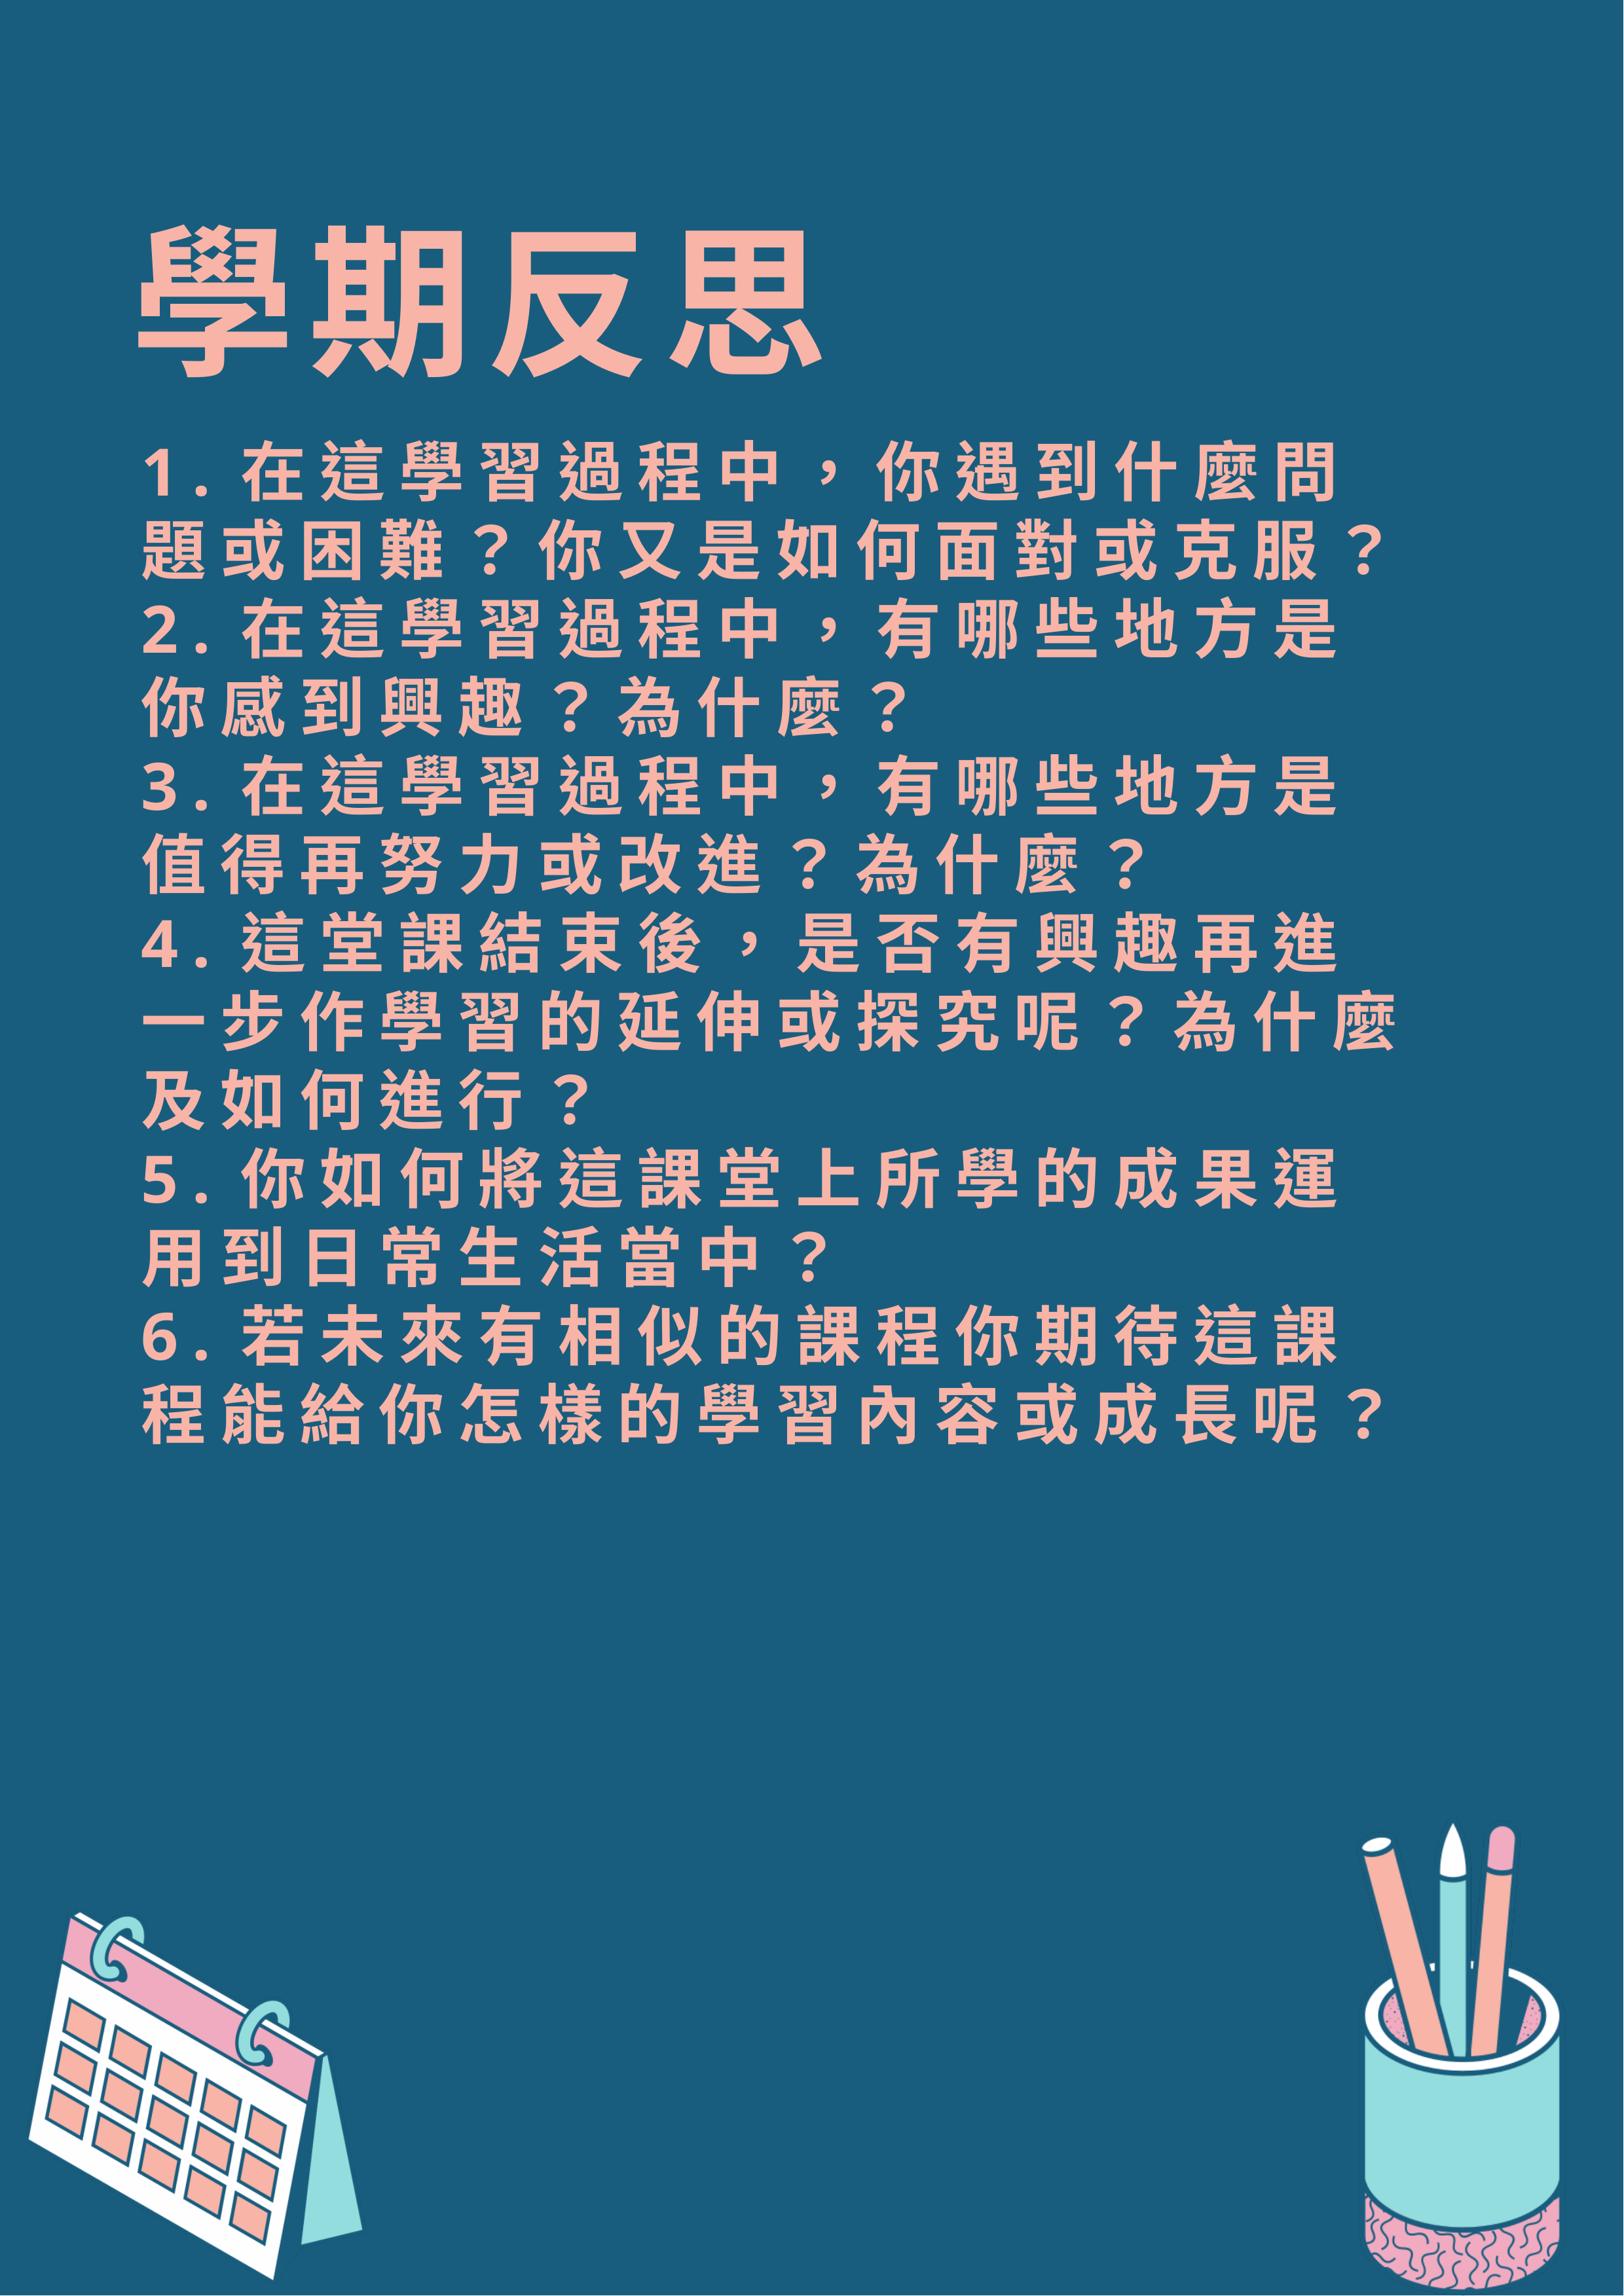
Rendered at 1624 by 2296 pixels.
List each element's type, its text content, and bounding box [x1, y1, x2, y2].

text_box 學期反思 [131, 177, 1430, 396]
text_box 1.在這學習過程中，你遇到什麼問題或困難？你又是如何面對或克服？ 2.在這學習過程中，有哪些地方是你感到興趣？為什麼？ 3.在這學習過程中，有哪些地方是值得再努力或改進？為什麼？ 4.這堂課結束後，是否有興趣再進一步作學習的延伸或探究呢？為什麼及如何進行？ 5.你如何將這課堂上所學的成果運用到日常生活當中？ 6.若未來有相似的課程你期待這課程能給你怎樣的學習內容或成長呢？ [131, 426, 1430, 1457]
picture [1352, 1817, 1574, 2296]
picture [25, 1908, 367, 2285]
